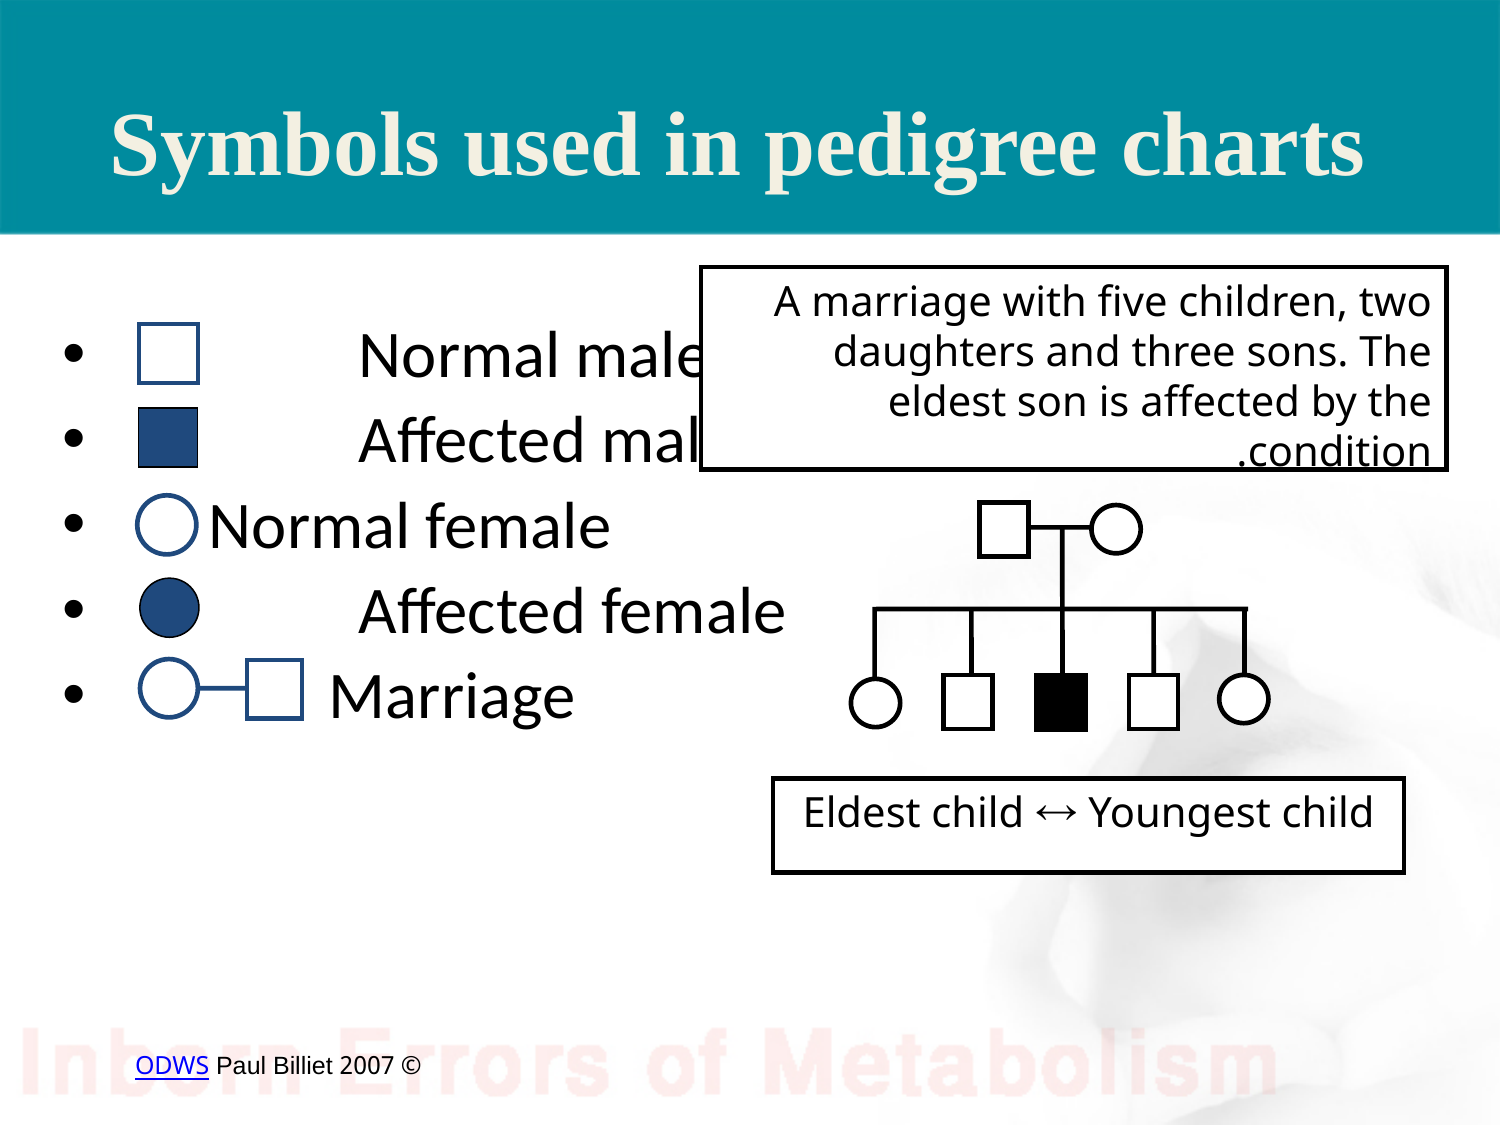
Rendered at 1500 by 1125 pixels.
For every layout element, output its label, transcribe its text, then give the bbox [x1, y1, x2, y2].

title Symbols used in pedigree charts [75, 45, 1425, 233]
text_box © 2007 Paul Billiet ODWS [80, 1042, 437, 1090]
list Normal male Affected male Normal female Affected female Marriage [47, 312, 695, 761]
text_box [700, 266, 1448, 873]
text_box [136, 323, 303, 719]
picture [0, 0, 1500, 1125]
